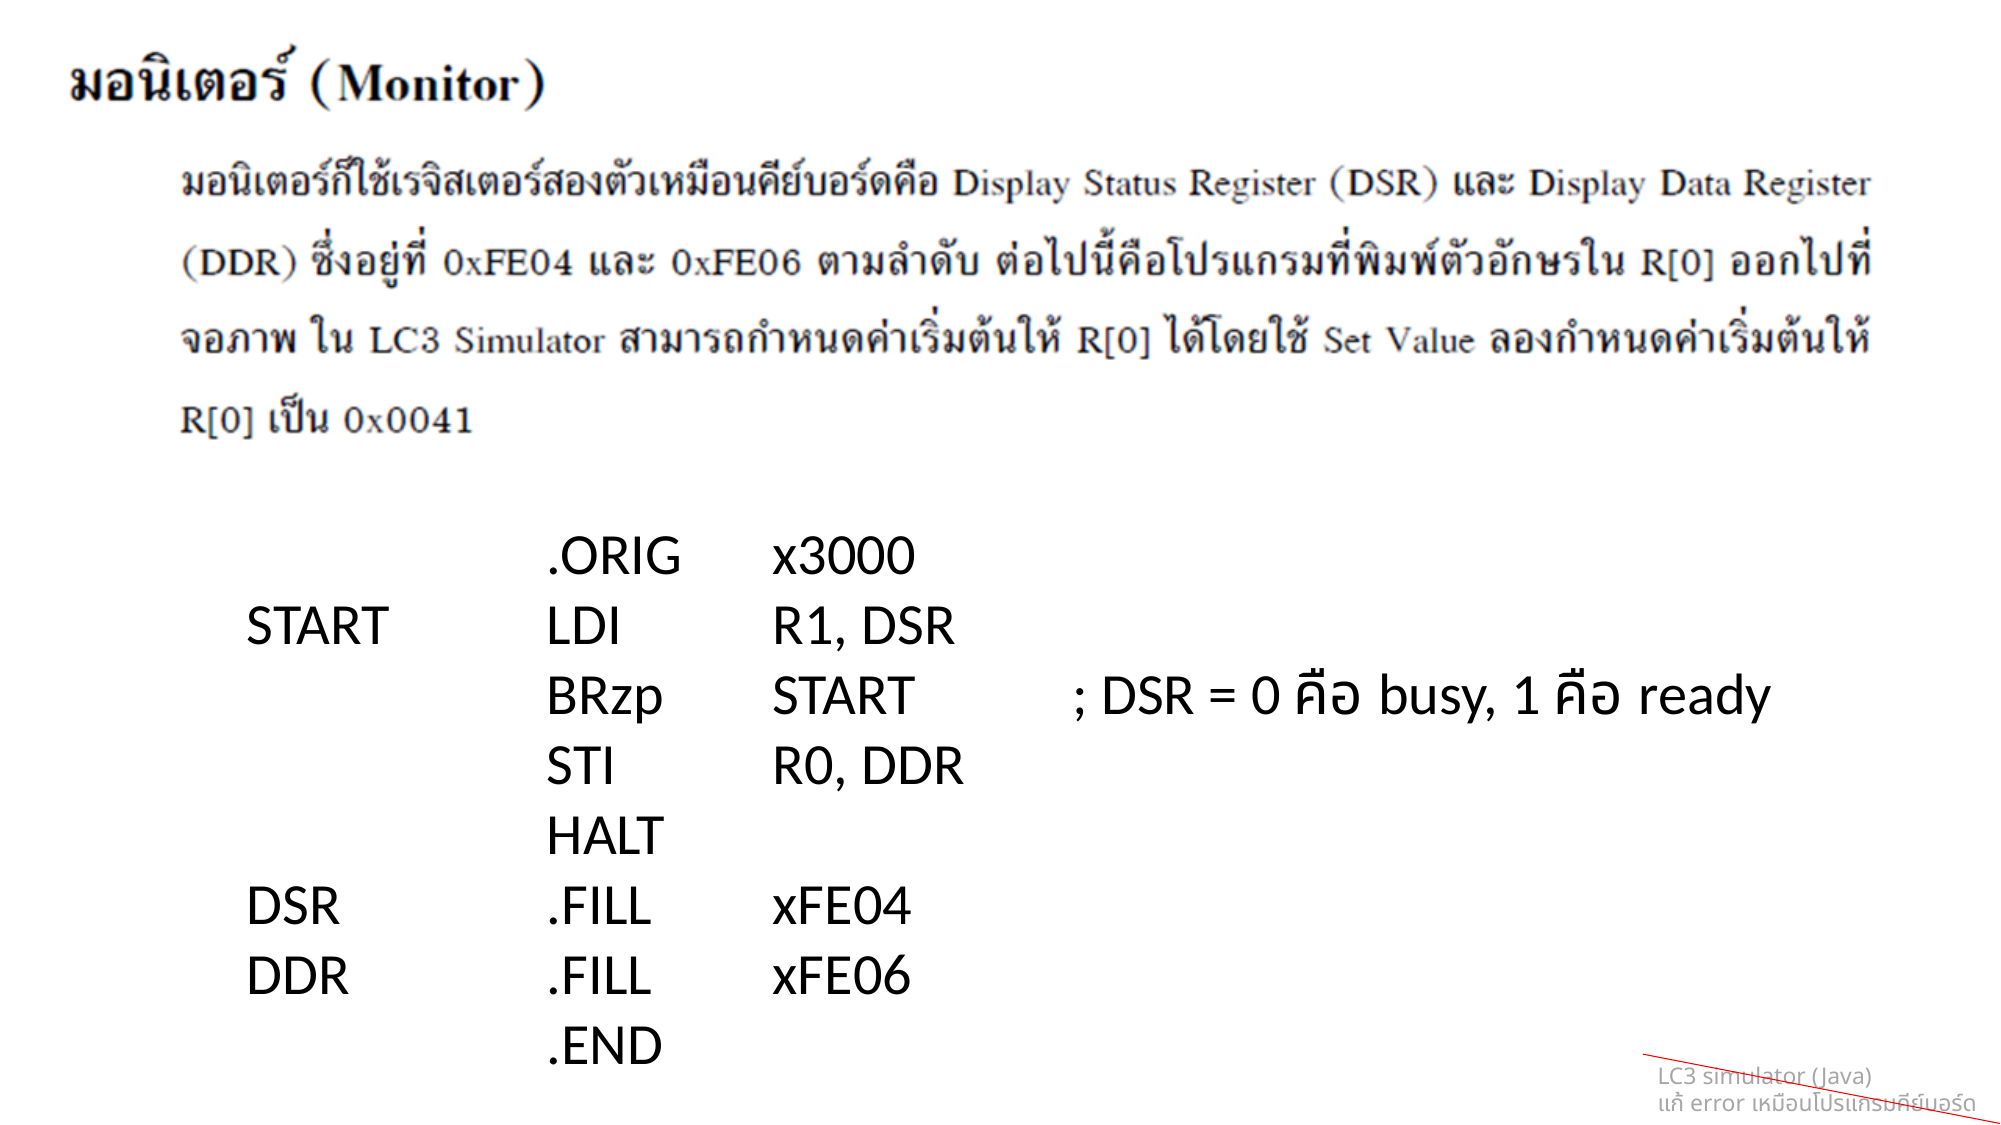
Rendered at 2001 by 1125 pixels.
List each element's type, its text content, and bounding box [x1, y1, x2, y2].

text_box .ORIG x3000 START LDI R1, DSR BRzp START ; DSR = 0 คือ busy, 1 คือ ready STI R0, DDR HALT DSR .FILL xFE04 DDR .FILL xFE06 .END [232, 508, 1961, 1084]
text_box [1642, 1054, 2000, 1124]
picture [54, 32, 1889, 457]
